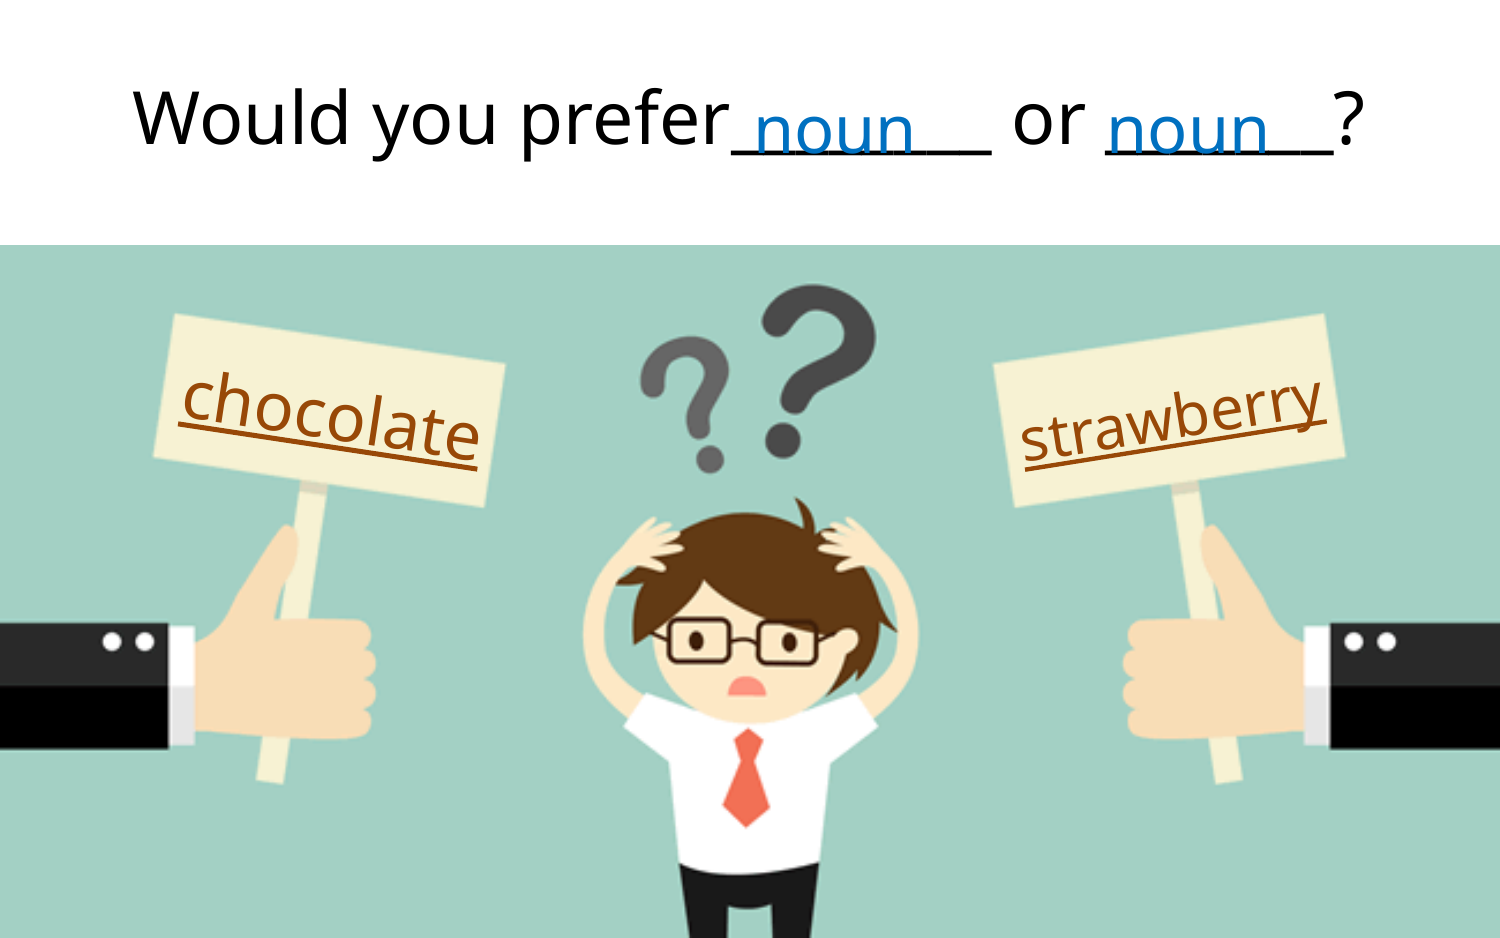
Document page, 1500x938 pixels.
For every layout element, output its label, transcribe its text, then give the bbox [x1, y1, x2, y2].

list noun noun [738, 78, 1459, 176]
title Would you prefer________ or _______? [17, 37, 1483, 194]
picture [0, 244, 1500, 938]
